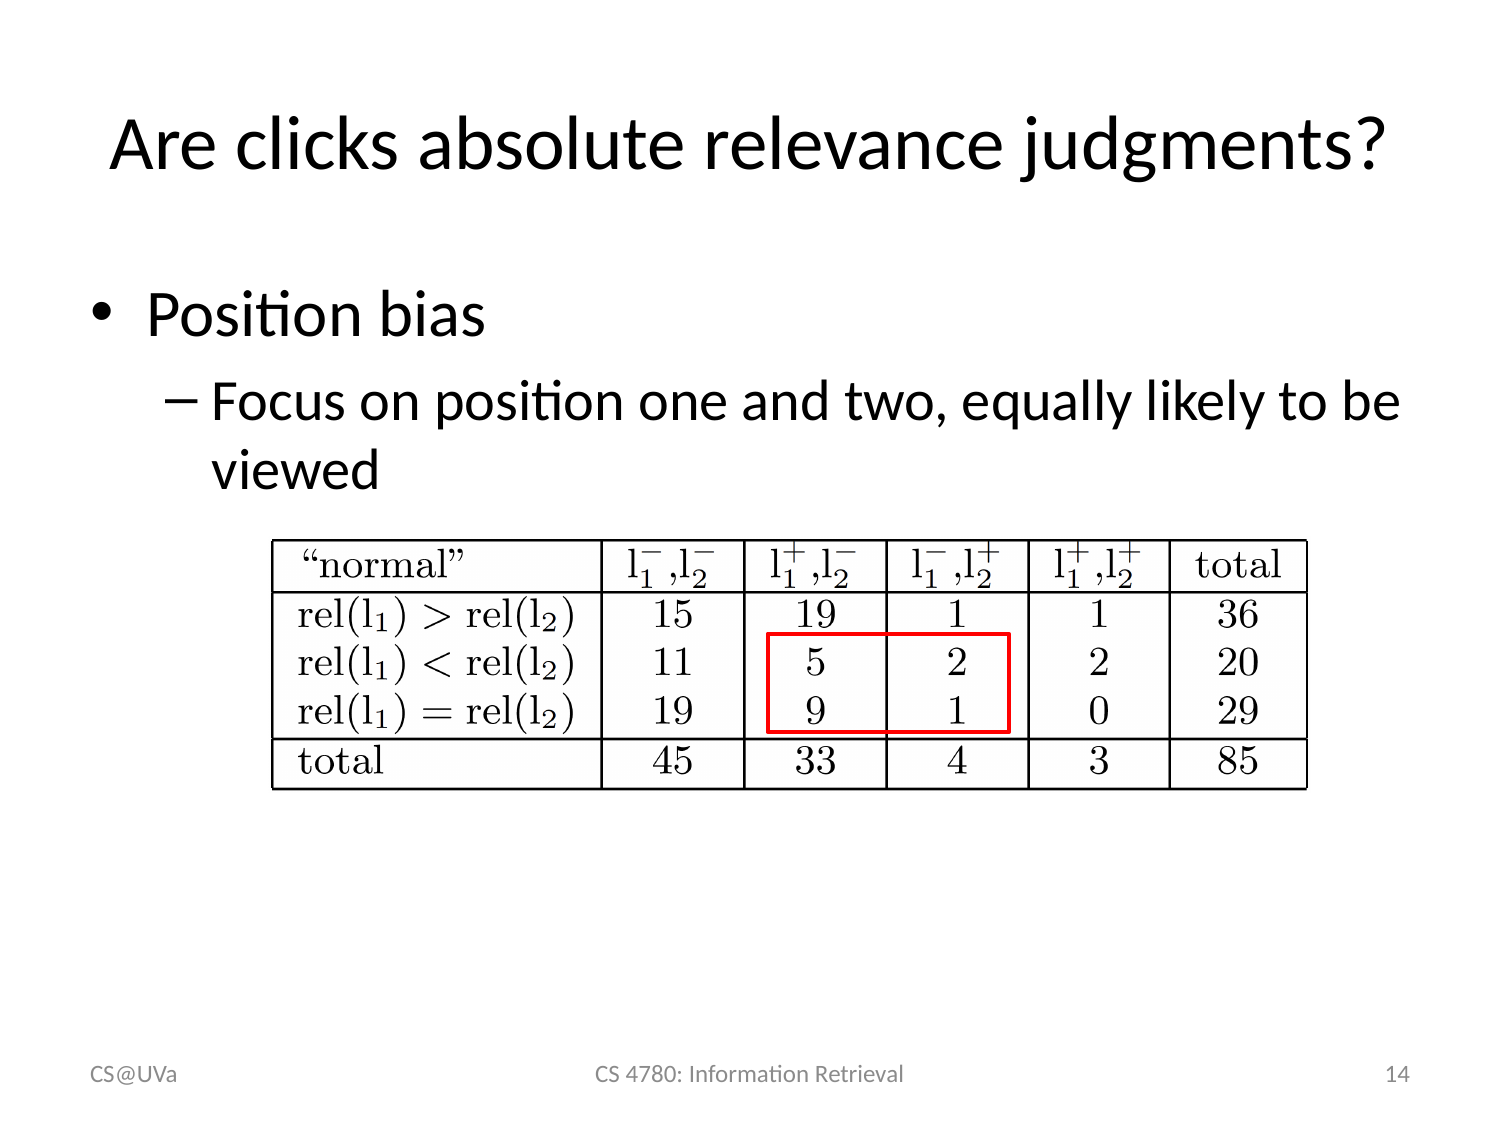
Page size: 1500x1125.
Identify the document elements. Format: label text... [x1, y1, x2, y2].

title Are clicks absolute relevance judgments? [75, 45, 1425, 233]
footer CS 4780: Information Retrieval [512, 1061, 988, 1103]
slide_number 14 [1074, 1042, 1425, 1103]
list Position bias Focus on position one and two, equally likely to be viewed [75, 262, 1425, 1005]
slide_number CS@UVa [75, 1042, 425, 1103]
picture [259, 536, 1319, 1052]
